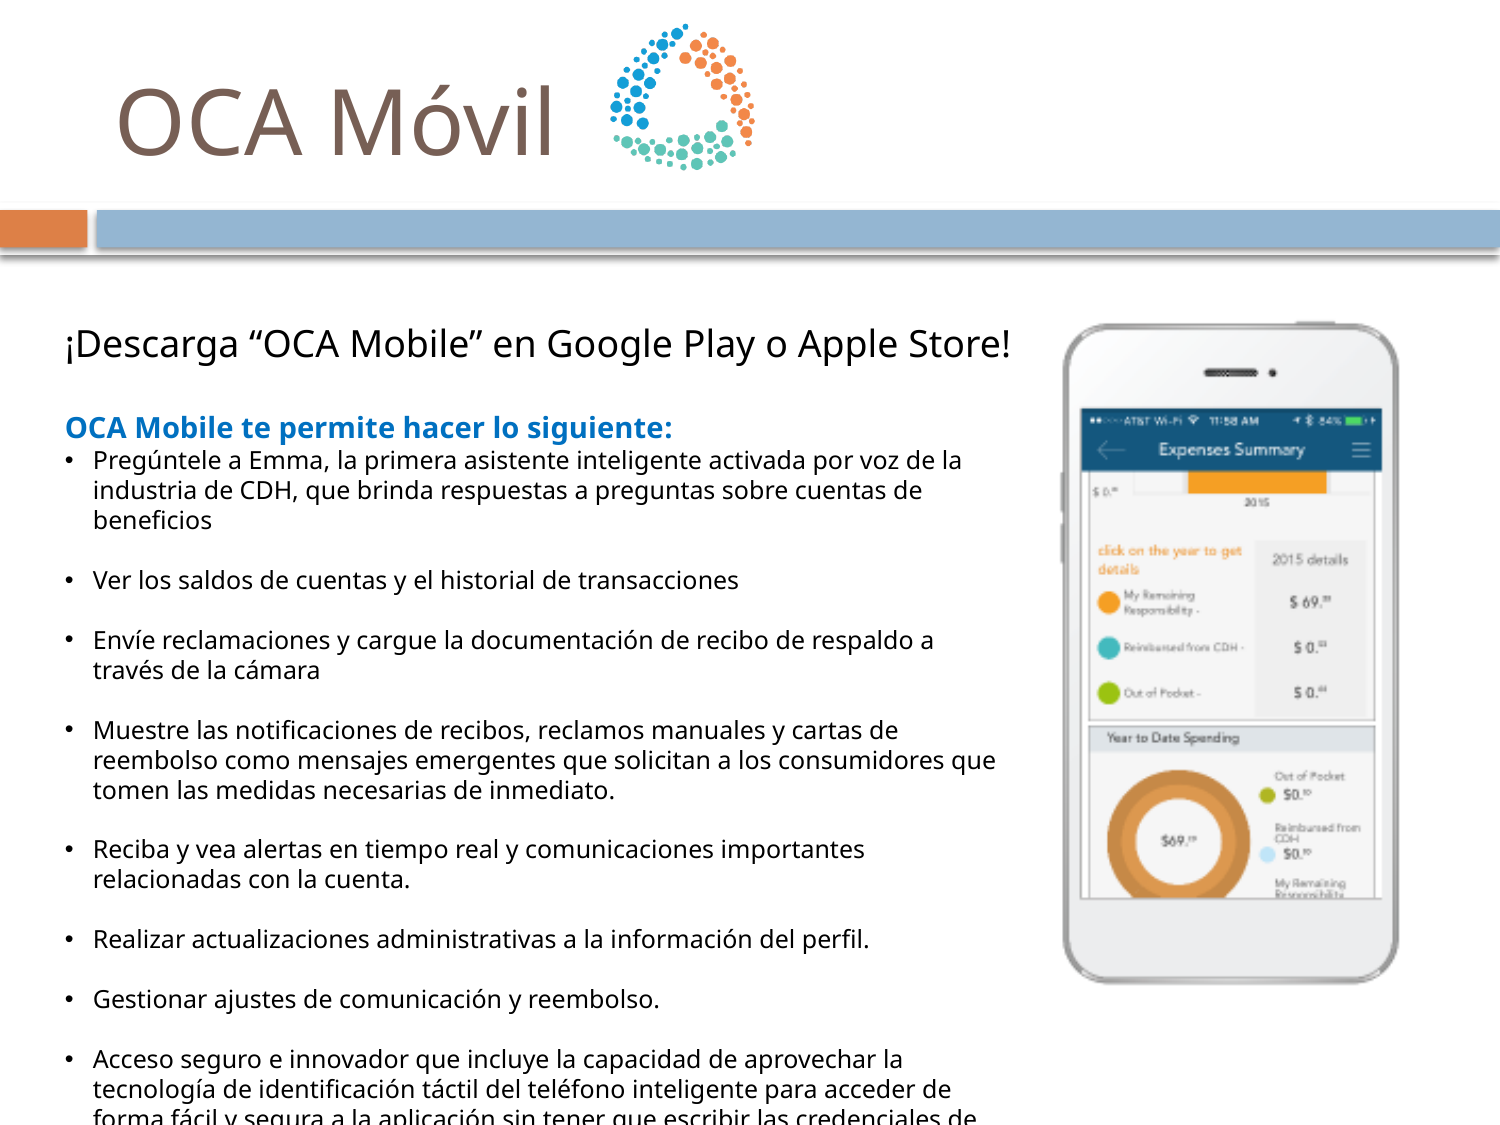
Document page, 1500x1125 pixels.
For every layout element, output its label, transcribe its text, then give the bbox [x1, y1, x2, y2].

picture [1058, 307, 1409, 995]
text_box ¡Descarga “OCA Mobile” en Google Play o Apple Store! OCA Mobile te permite hacer lo siguiente: Pregúntele a Emma, ​​la primera asistente inteligente activada por voz de la industria de CDH, que brinda respuestas a preguntas sobre cuentas de beneficios Ver los saldos de cuentas y el historial de transacciones Envíe reclamaciones y cargue la documentación de recibo de respaldo a través de la cámara Muestre las notificaciones de recibos, reclamos manuales y cartas de reembolso como mensajes emergentes que solicitan a los consumidores que tomen las medidas necesarias de inmediato. Reciba y vea alertas en tiempo real y comunicaciones importantes relacionadas con la cuenta. Realizar actualizaciones administrativas a la información del perfil. Gestionar ajustes de comunicación y reembolso. Acceso seguro e innovador que incluye la capacidad de aprovechar la tecnología de identificación táctil del teléfono inteligente para acceder de forma fácil y segura a la aplicación sin tener que escribir las credenciales de inicio de sesión [50, 312, 1027, 1125]
title OCA Móvil [99, 37, 1438, 200]
picture [593, 16, 769, 178]
